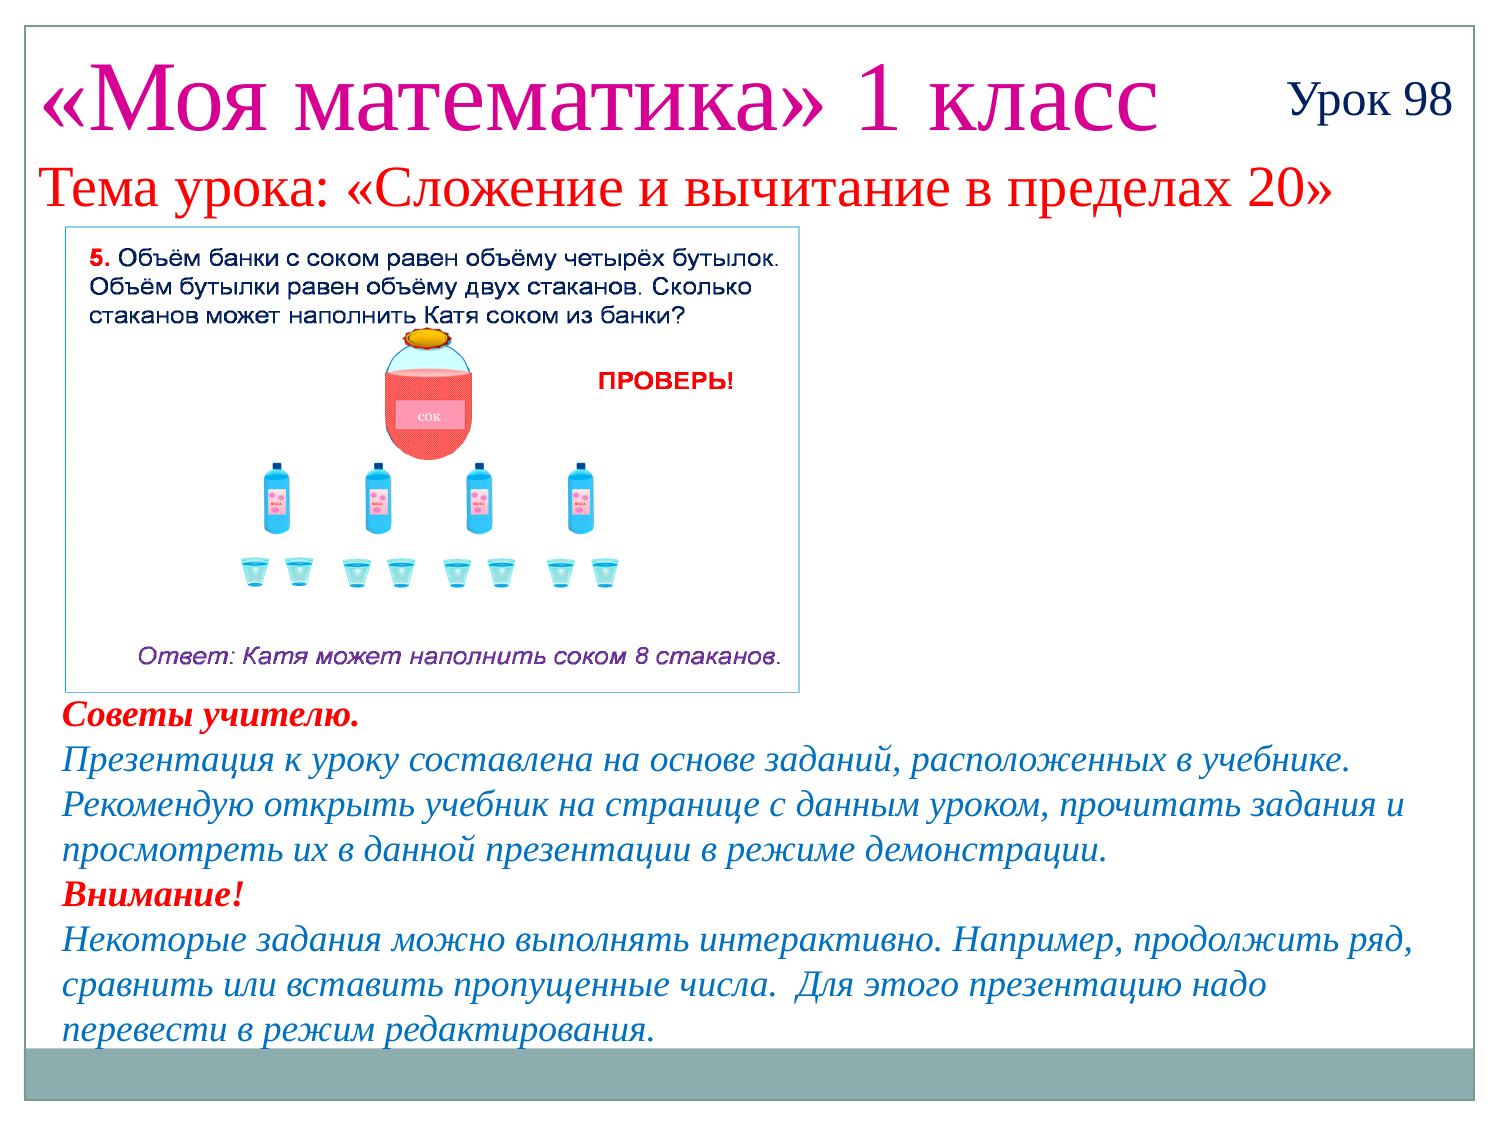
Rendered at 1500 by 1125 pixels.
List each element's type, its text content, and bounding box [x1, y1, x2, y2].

text_box Тема урока: «Сложение и вычитание в пределах 20» [23, 140, 1454, 226]
picture [64, 225, 803, 693]
text_box Урок 98 [1270, 58, 1469, 134]
text_box «Моя математика» 1 класс [23, 23, 1243, 140]
text_box Советы учителю. Презентация к уроку составлена на основе заданий, расположенных в учебнике. Рекомендую открыть учебник на странице с данным уроком, прочитать задания и просмотреть их в данной презентации в режиме демонстрации. Внимание! Некоторые задания можно выполнять интерактивно. Например, продолжить ряд, сравнить или вставить пропущенные числа. Для этого презентацию надо перевести в режим редактирования. [46, 681, 1454, 1057]
